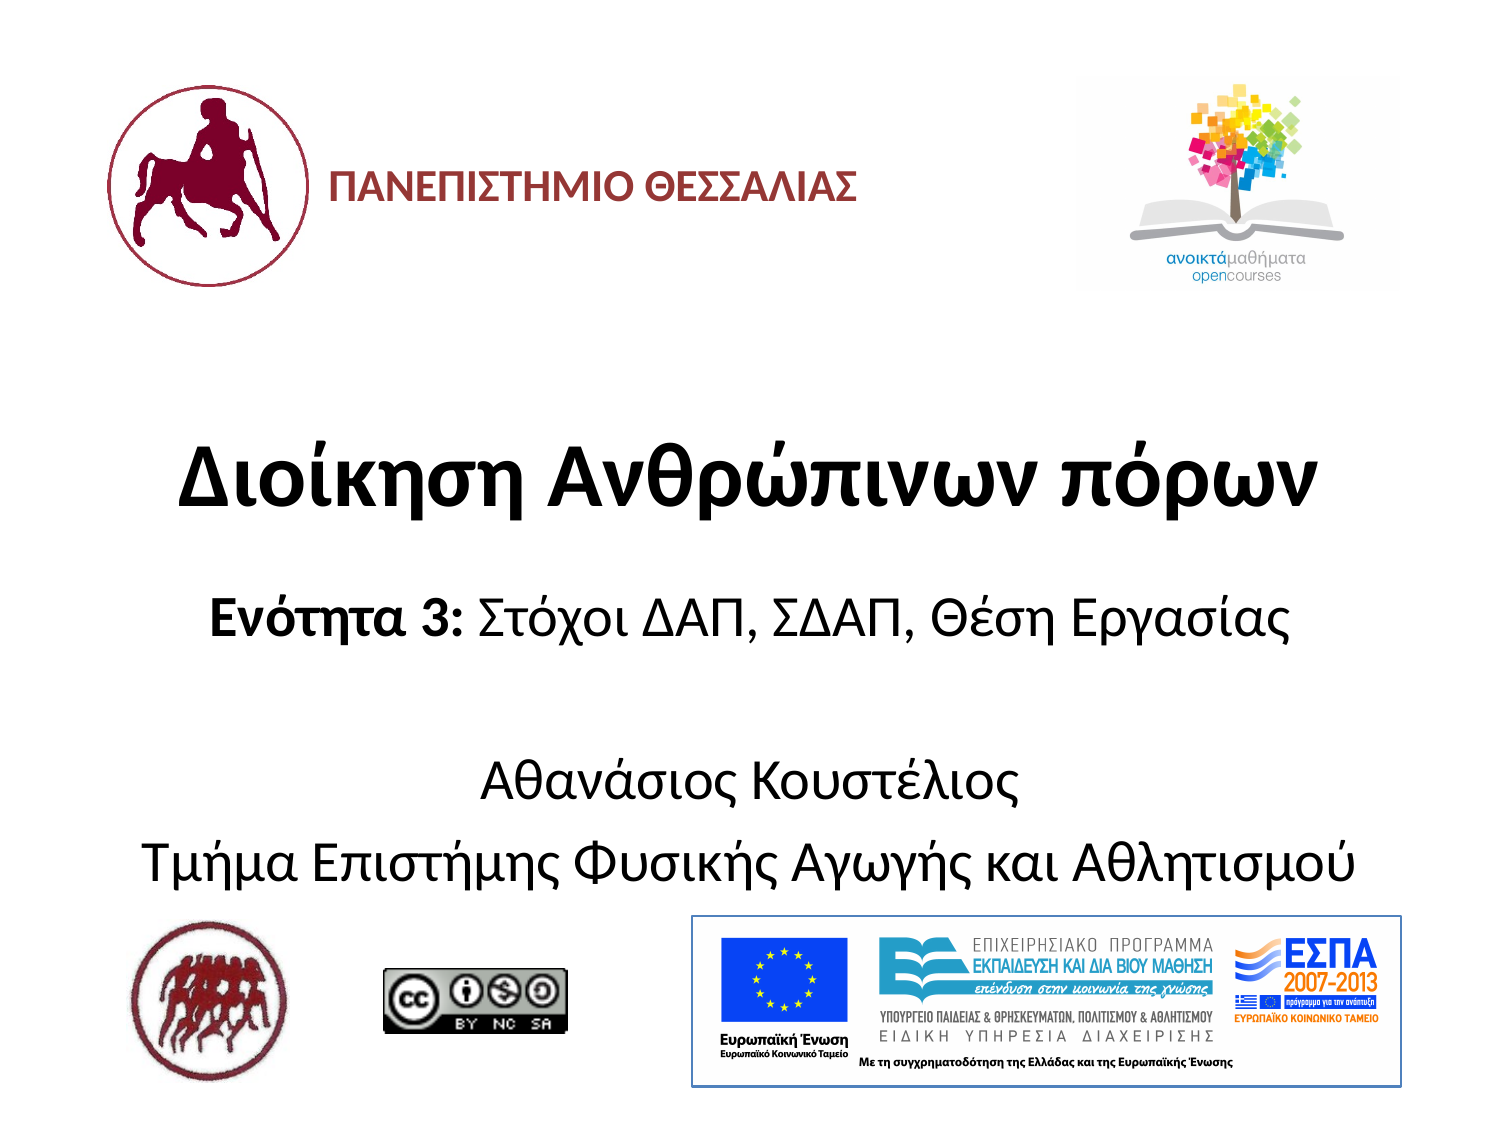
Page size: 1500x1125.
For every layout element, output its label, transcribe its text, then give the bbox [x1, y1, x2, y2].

picture [126, 919, 290, 1083]
picture [692, 916, 1400, 1086]
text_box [107, 76, 1400, 291]
subtitle Ενότητα 3: Στόχοι ΔΑΠ, ΣΔΑΠ, Θέση Εργασίας Αθανάσιος Κουστέλιος Τμήμα Επιστήμης Φυσικής Αγωγής και Αθλητισμού [112, 570, 1388, 858]
title Διοίκηση Ανθρώπινων πόρων [112, 349, 1388, 570]
picture [383, 968, 568, 1034]
